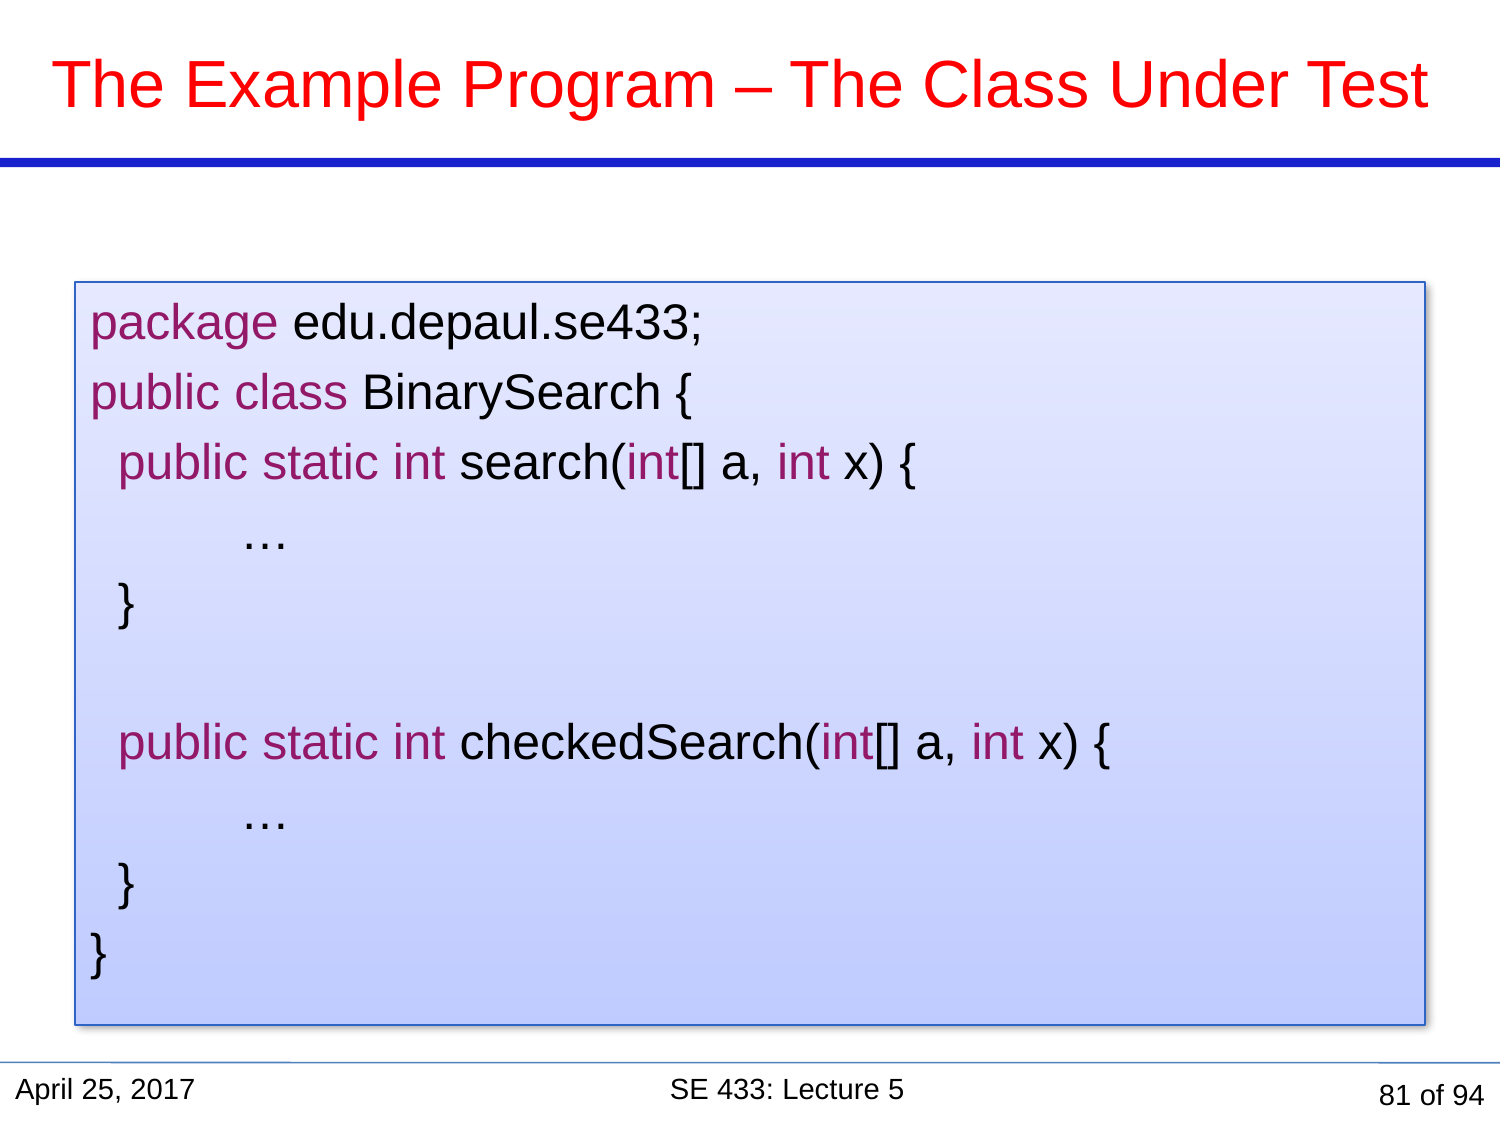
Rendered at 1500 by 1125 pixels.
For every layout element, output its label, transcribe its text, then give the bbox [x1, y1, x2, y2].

slide_number 81 of 94 [1249, 1062, 1500, 1125]
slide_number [0, 1062, 324, 1125]
list package edu.depaul.se433; public class BinarySearch { public static int search(int[] a, int x) { … } public static int checkedSearch(int[] a, int x) { … } } [74, 281, 1426, 1026]
footer SE 433: Lecture 5 [324, 1062, 1249, 1125]
title The Example Program – The Class Under Test [0, 0, 1500, 163]
